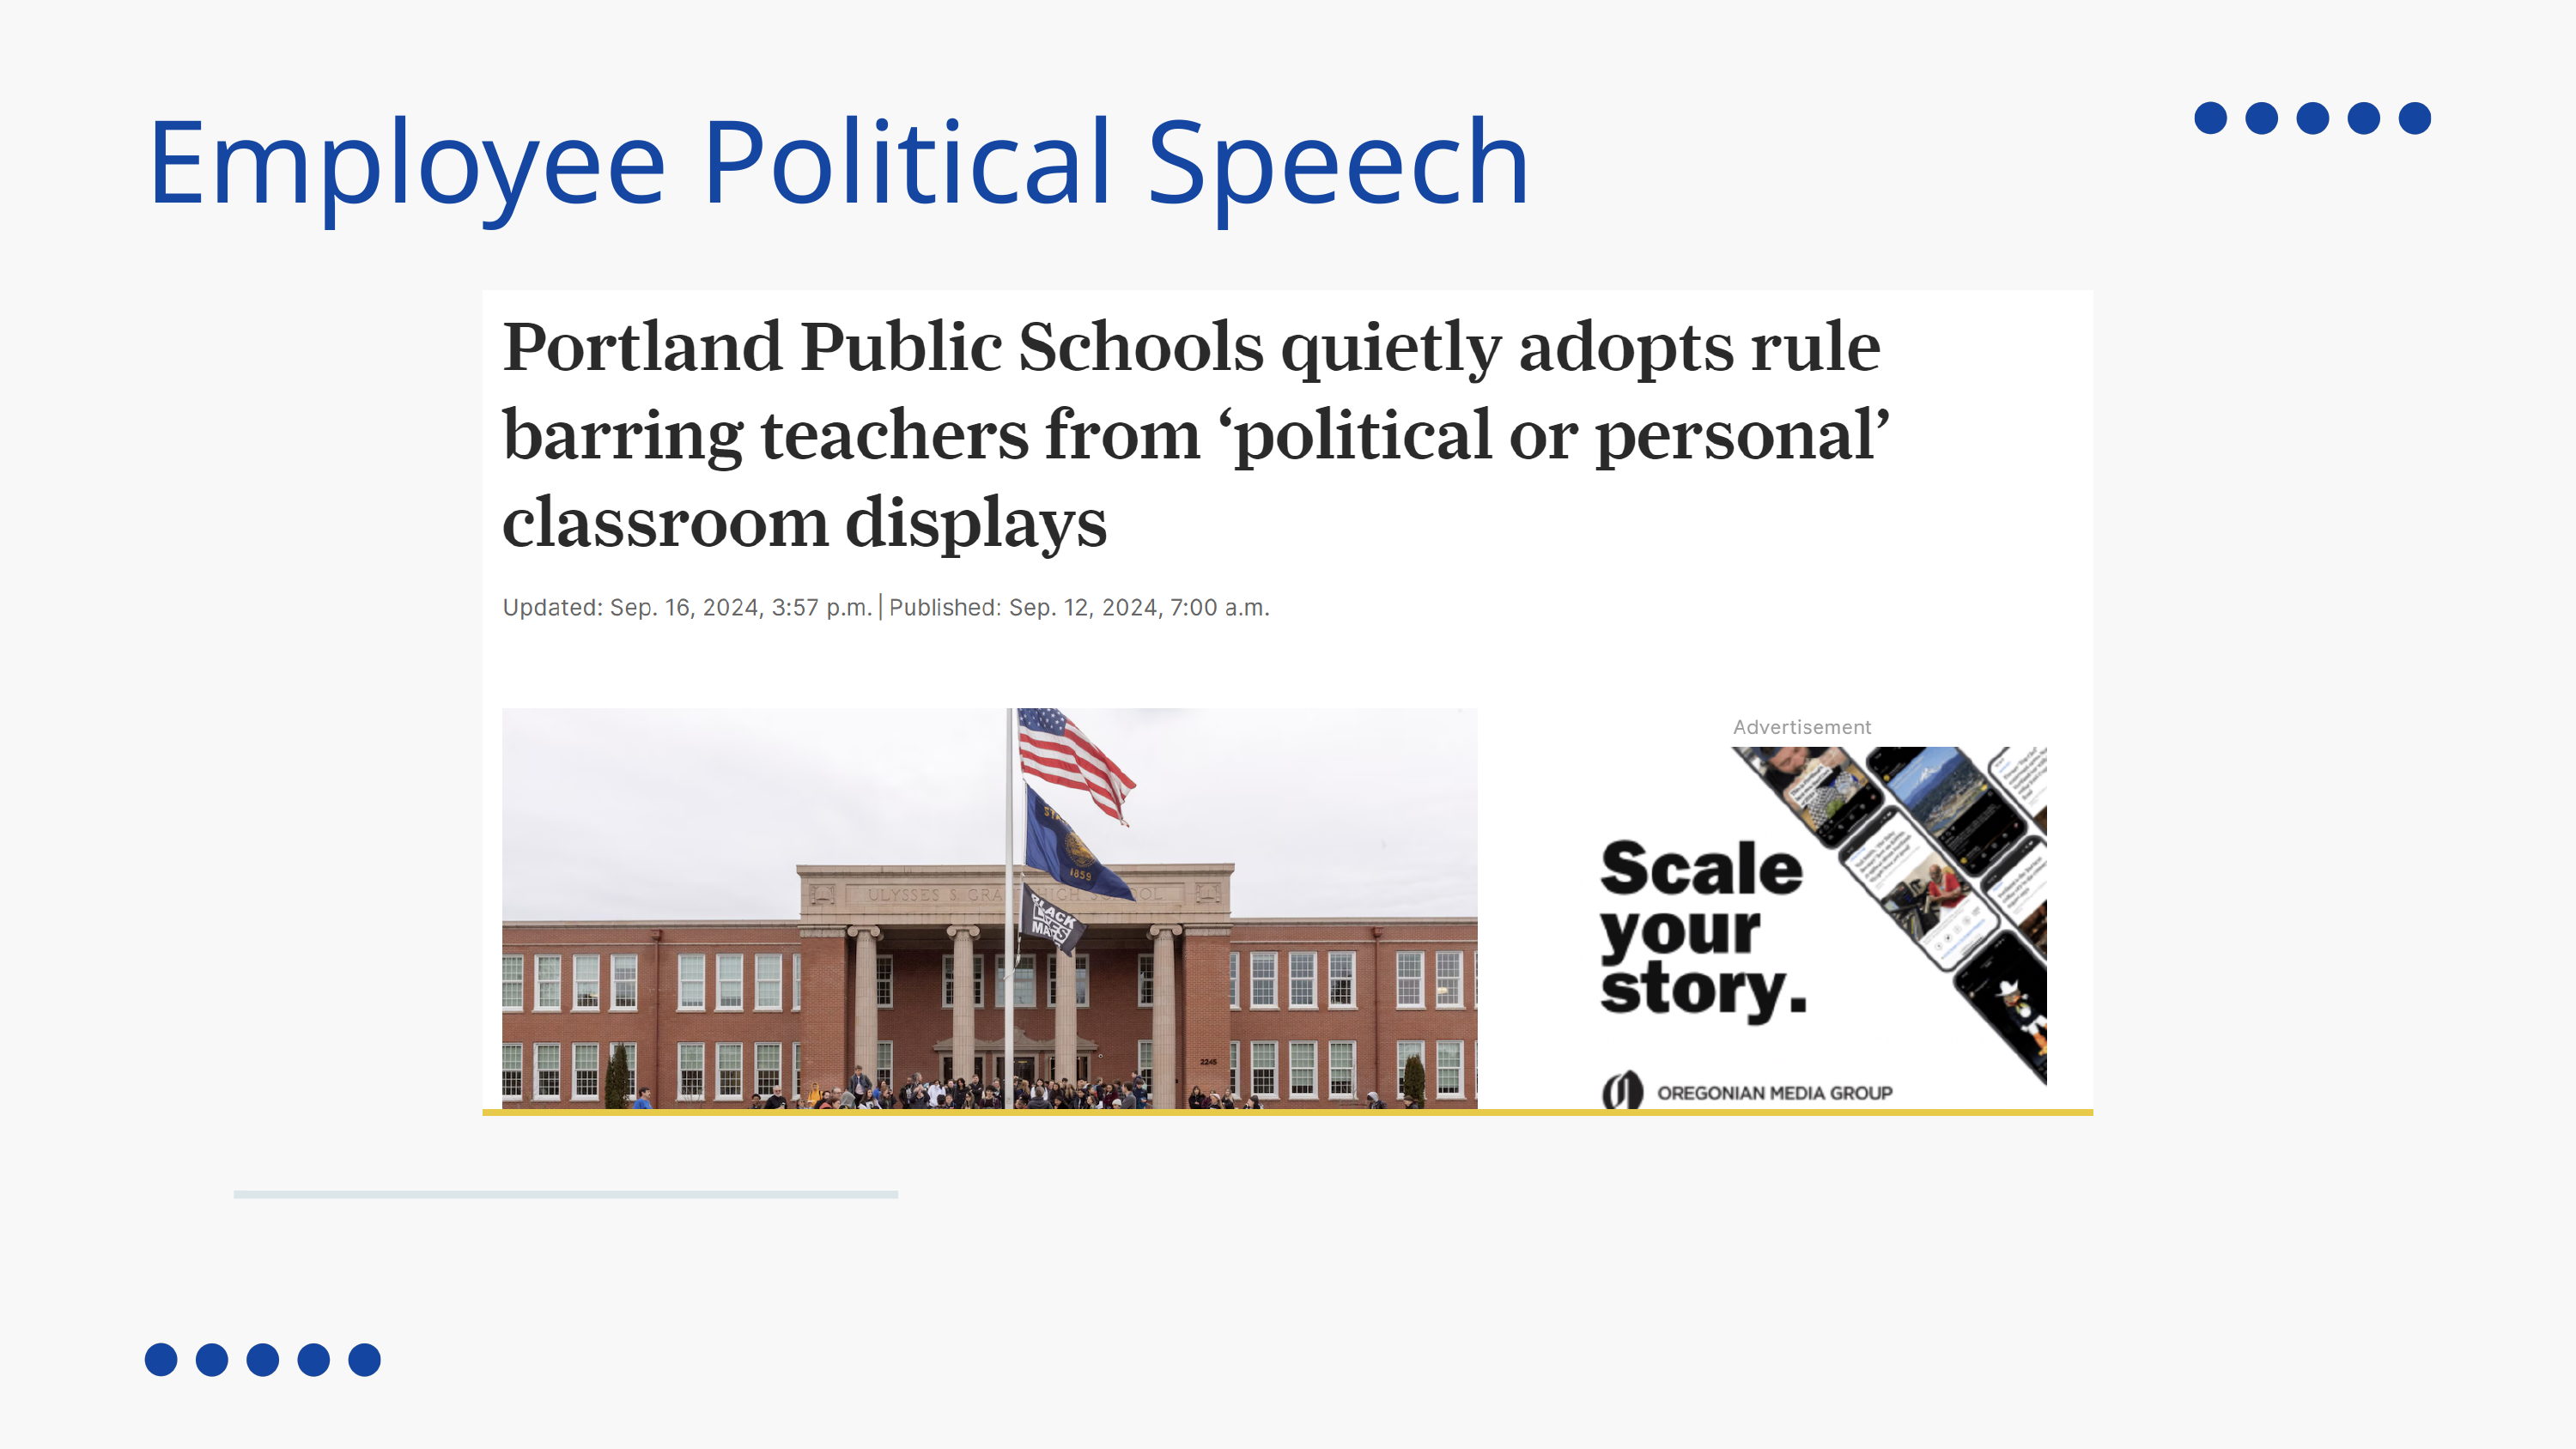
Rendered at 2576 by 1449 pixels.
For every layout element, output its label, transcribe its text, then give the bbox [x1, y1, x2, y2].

text_box Employee Political Speech [144, 65, 2576, 227]
text_box [144, 1342, 381, 1378]
picture [483, 290, 2093, 1116]
